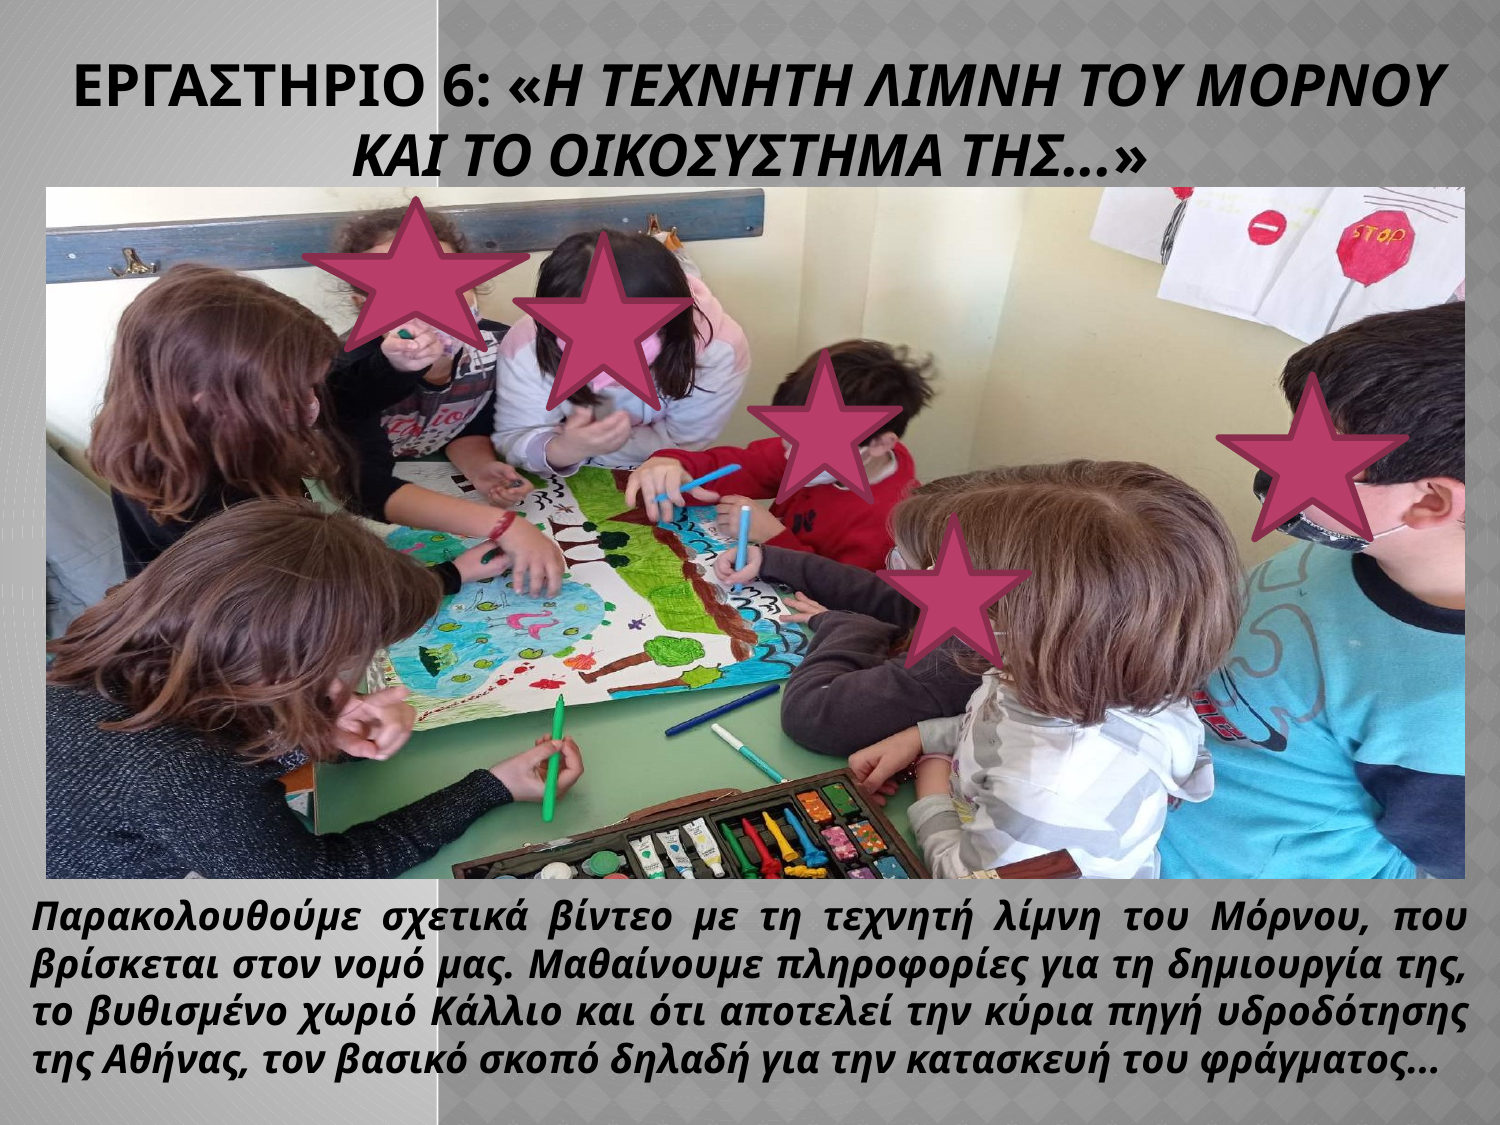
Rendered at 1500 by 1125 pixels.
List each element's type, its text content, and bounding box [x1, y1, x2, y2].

subtitle Παρακολουθούμε σχετικά βίντεο με τη τεχνητή λίμνη του Μόρνου, που βρίσκεται στον νομό μας. Μαθαίνουμε πληροφορίες για τη δημιουργία της, το βυθισμένο χωριό Κάλλιο και ότι αποτελεί την κύρια πηγή υδροδότησης της Αθήνας, τον βασικό σκοπό δηλαδή για την κατασκευή του φράγματος... [23, 890, 1477, 1125]
picture [46, 186, 1466, 880]
title εργαστΗριο 6: «Η τεχνητΗ λΙμνη του ΜΟρνου και το οικοσΥστημΑ τηΣ...» [35, 35, 1465, 258]
